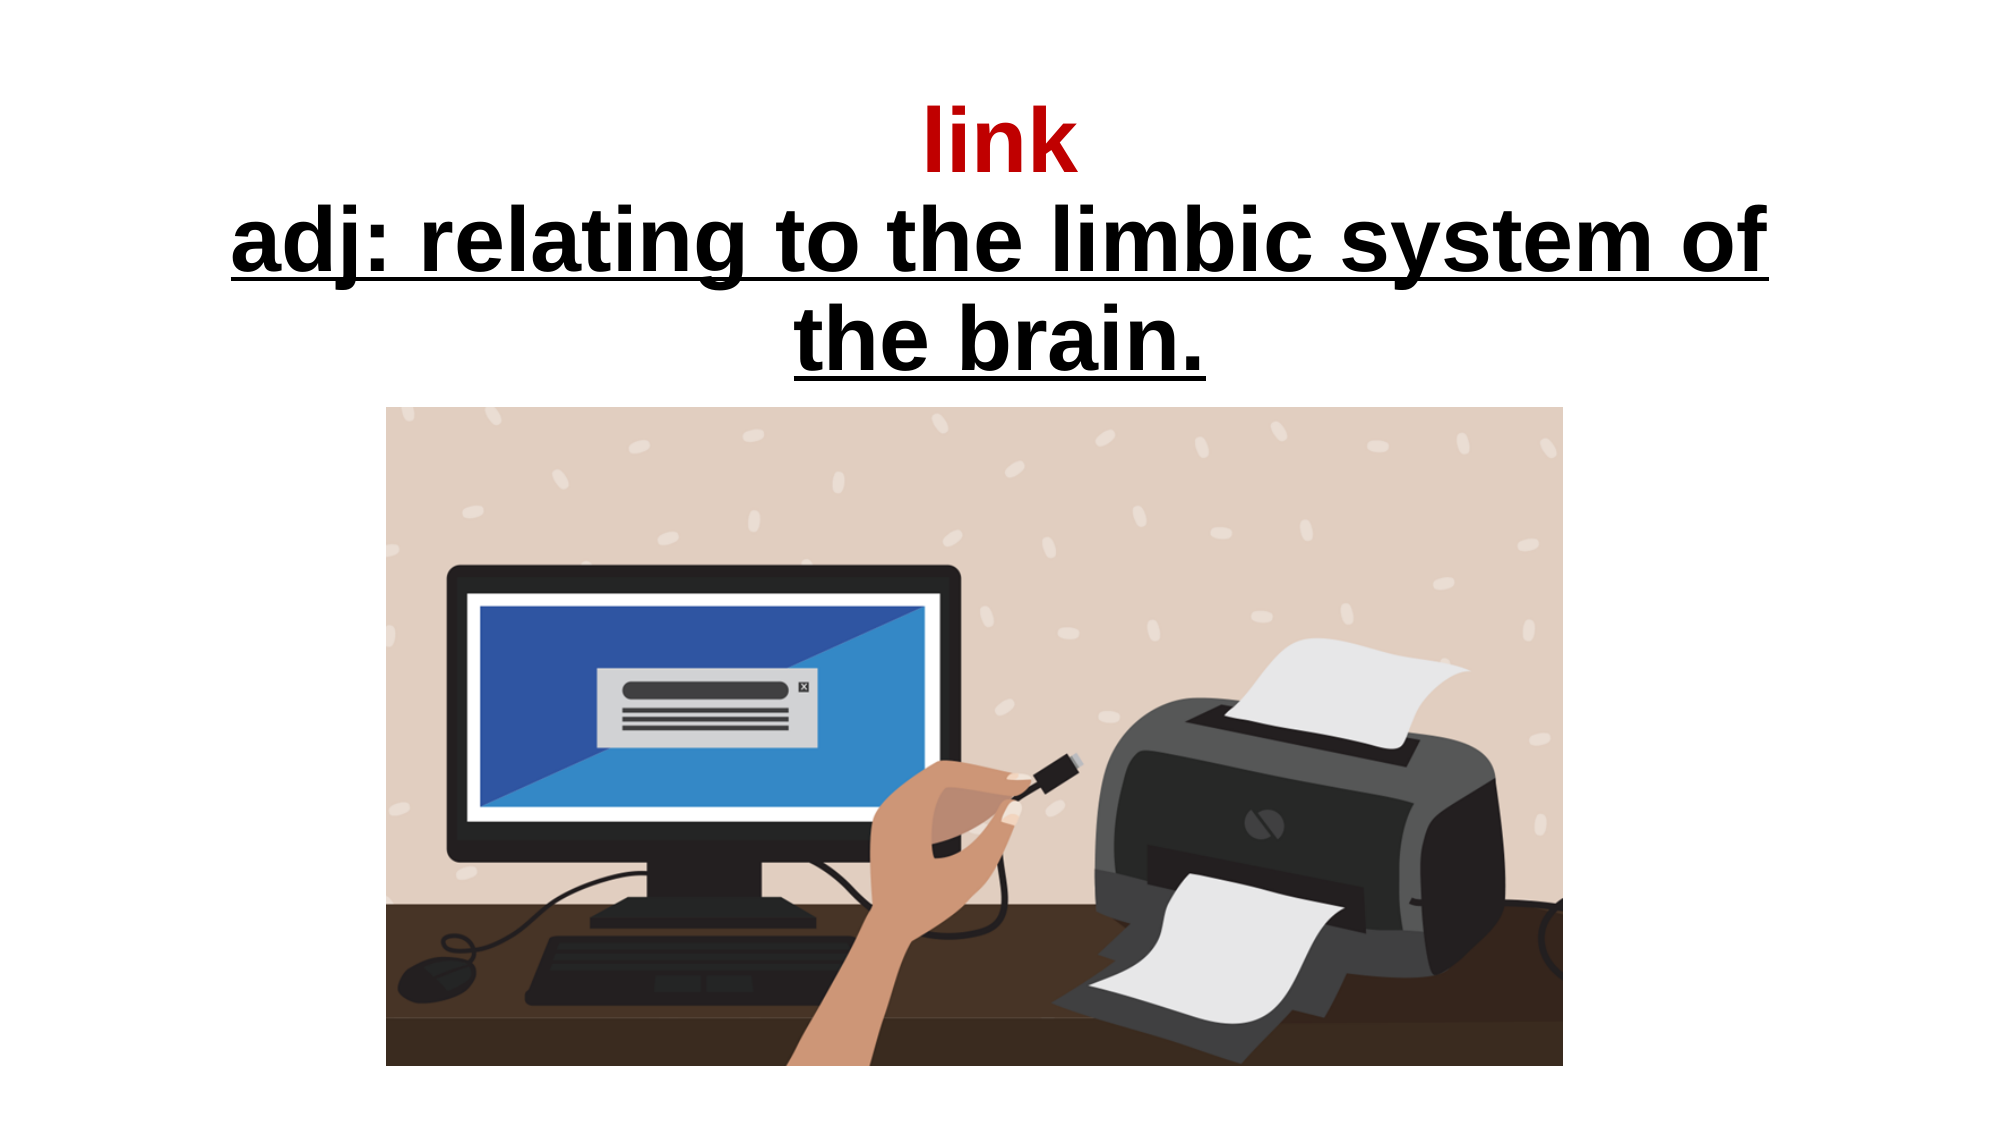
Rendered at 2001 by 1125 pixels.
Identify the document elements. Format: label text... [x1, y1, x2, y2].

picture [386, 407, 1563, 1066]
title link adj: relating to the limbic system of the brain. [137, 59, 1863, 424]
